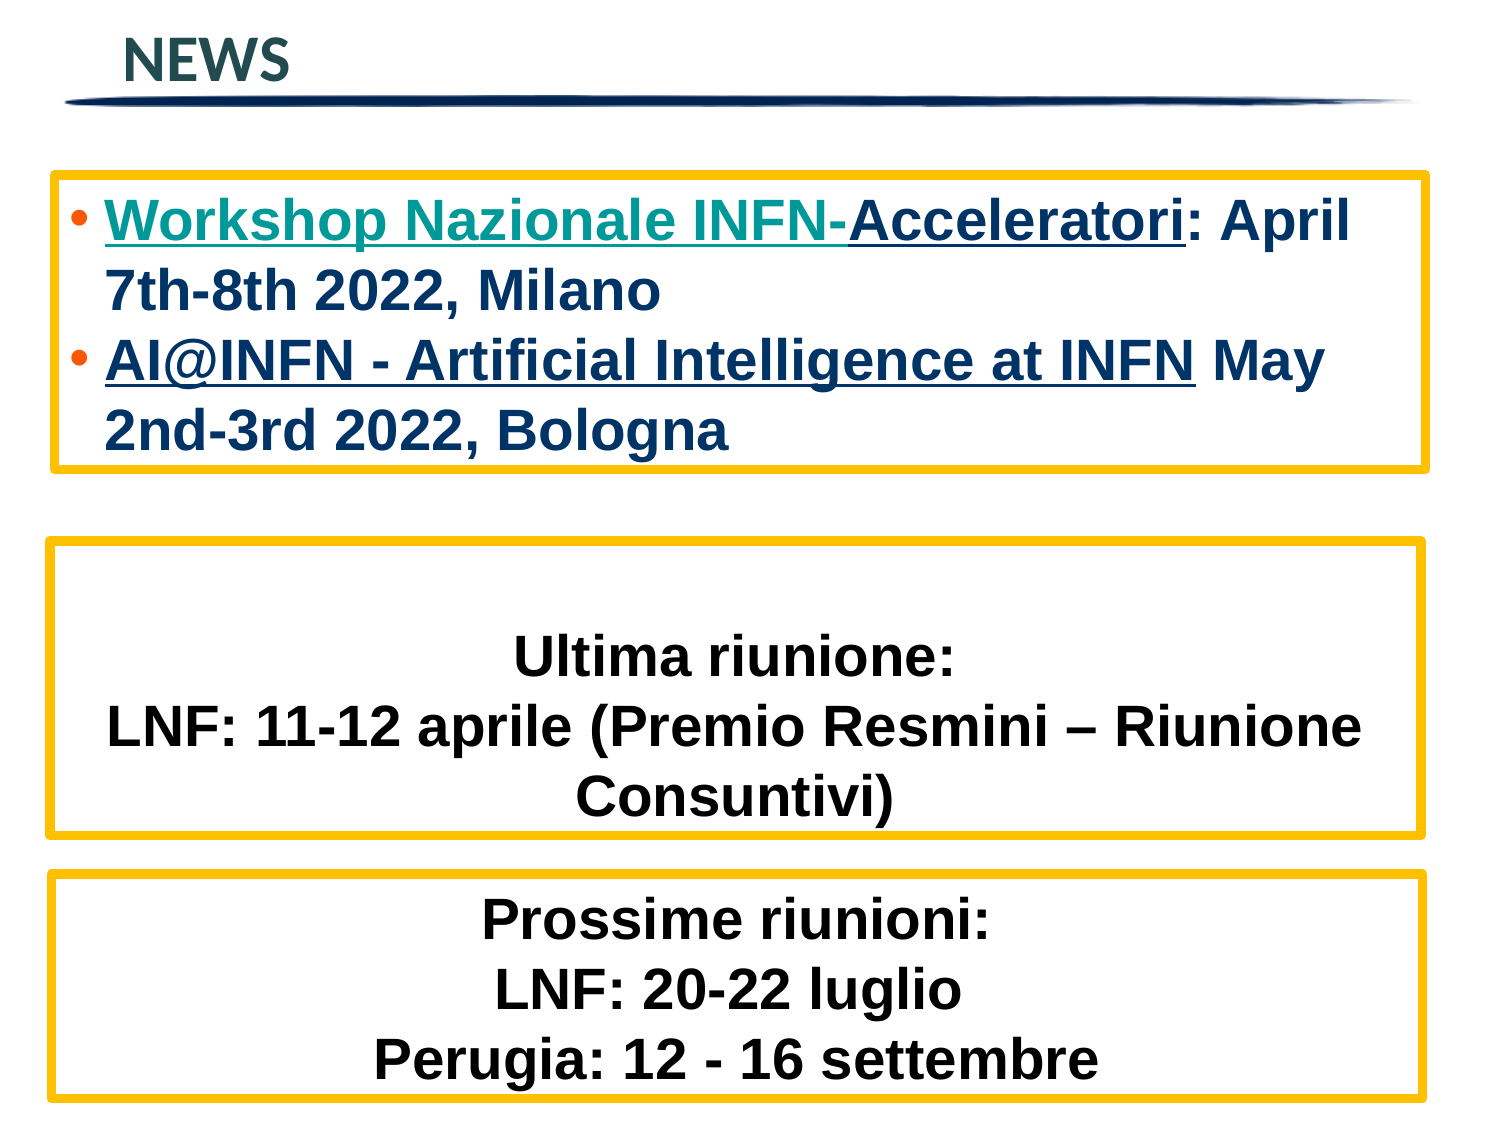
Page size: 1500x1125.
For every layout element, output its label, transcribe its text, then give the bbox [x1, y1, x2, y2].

text_box Ultima riunione: LNF: 11-12 aprile (Premio Resmini – Riunione Consuntivi) [49, 540, 1421, 836]
text_box NEWS [6, 5, 407, 103]
text_box Prossime riunioni: LNF: 20-22 luglio Perugia: 12 - 16 settembre [51, 874, 1423, 1099]
picture [55, 95, 1436, 107]
text_box Workshop Nazionale INFN-Acceleratori: April 7th-8th 2022, Milano AI@INFN - Artificial Intelligence at INFN May 2nd-3rd 2022, Bologna [54, 174, 1426, 470]
